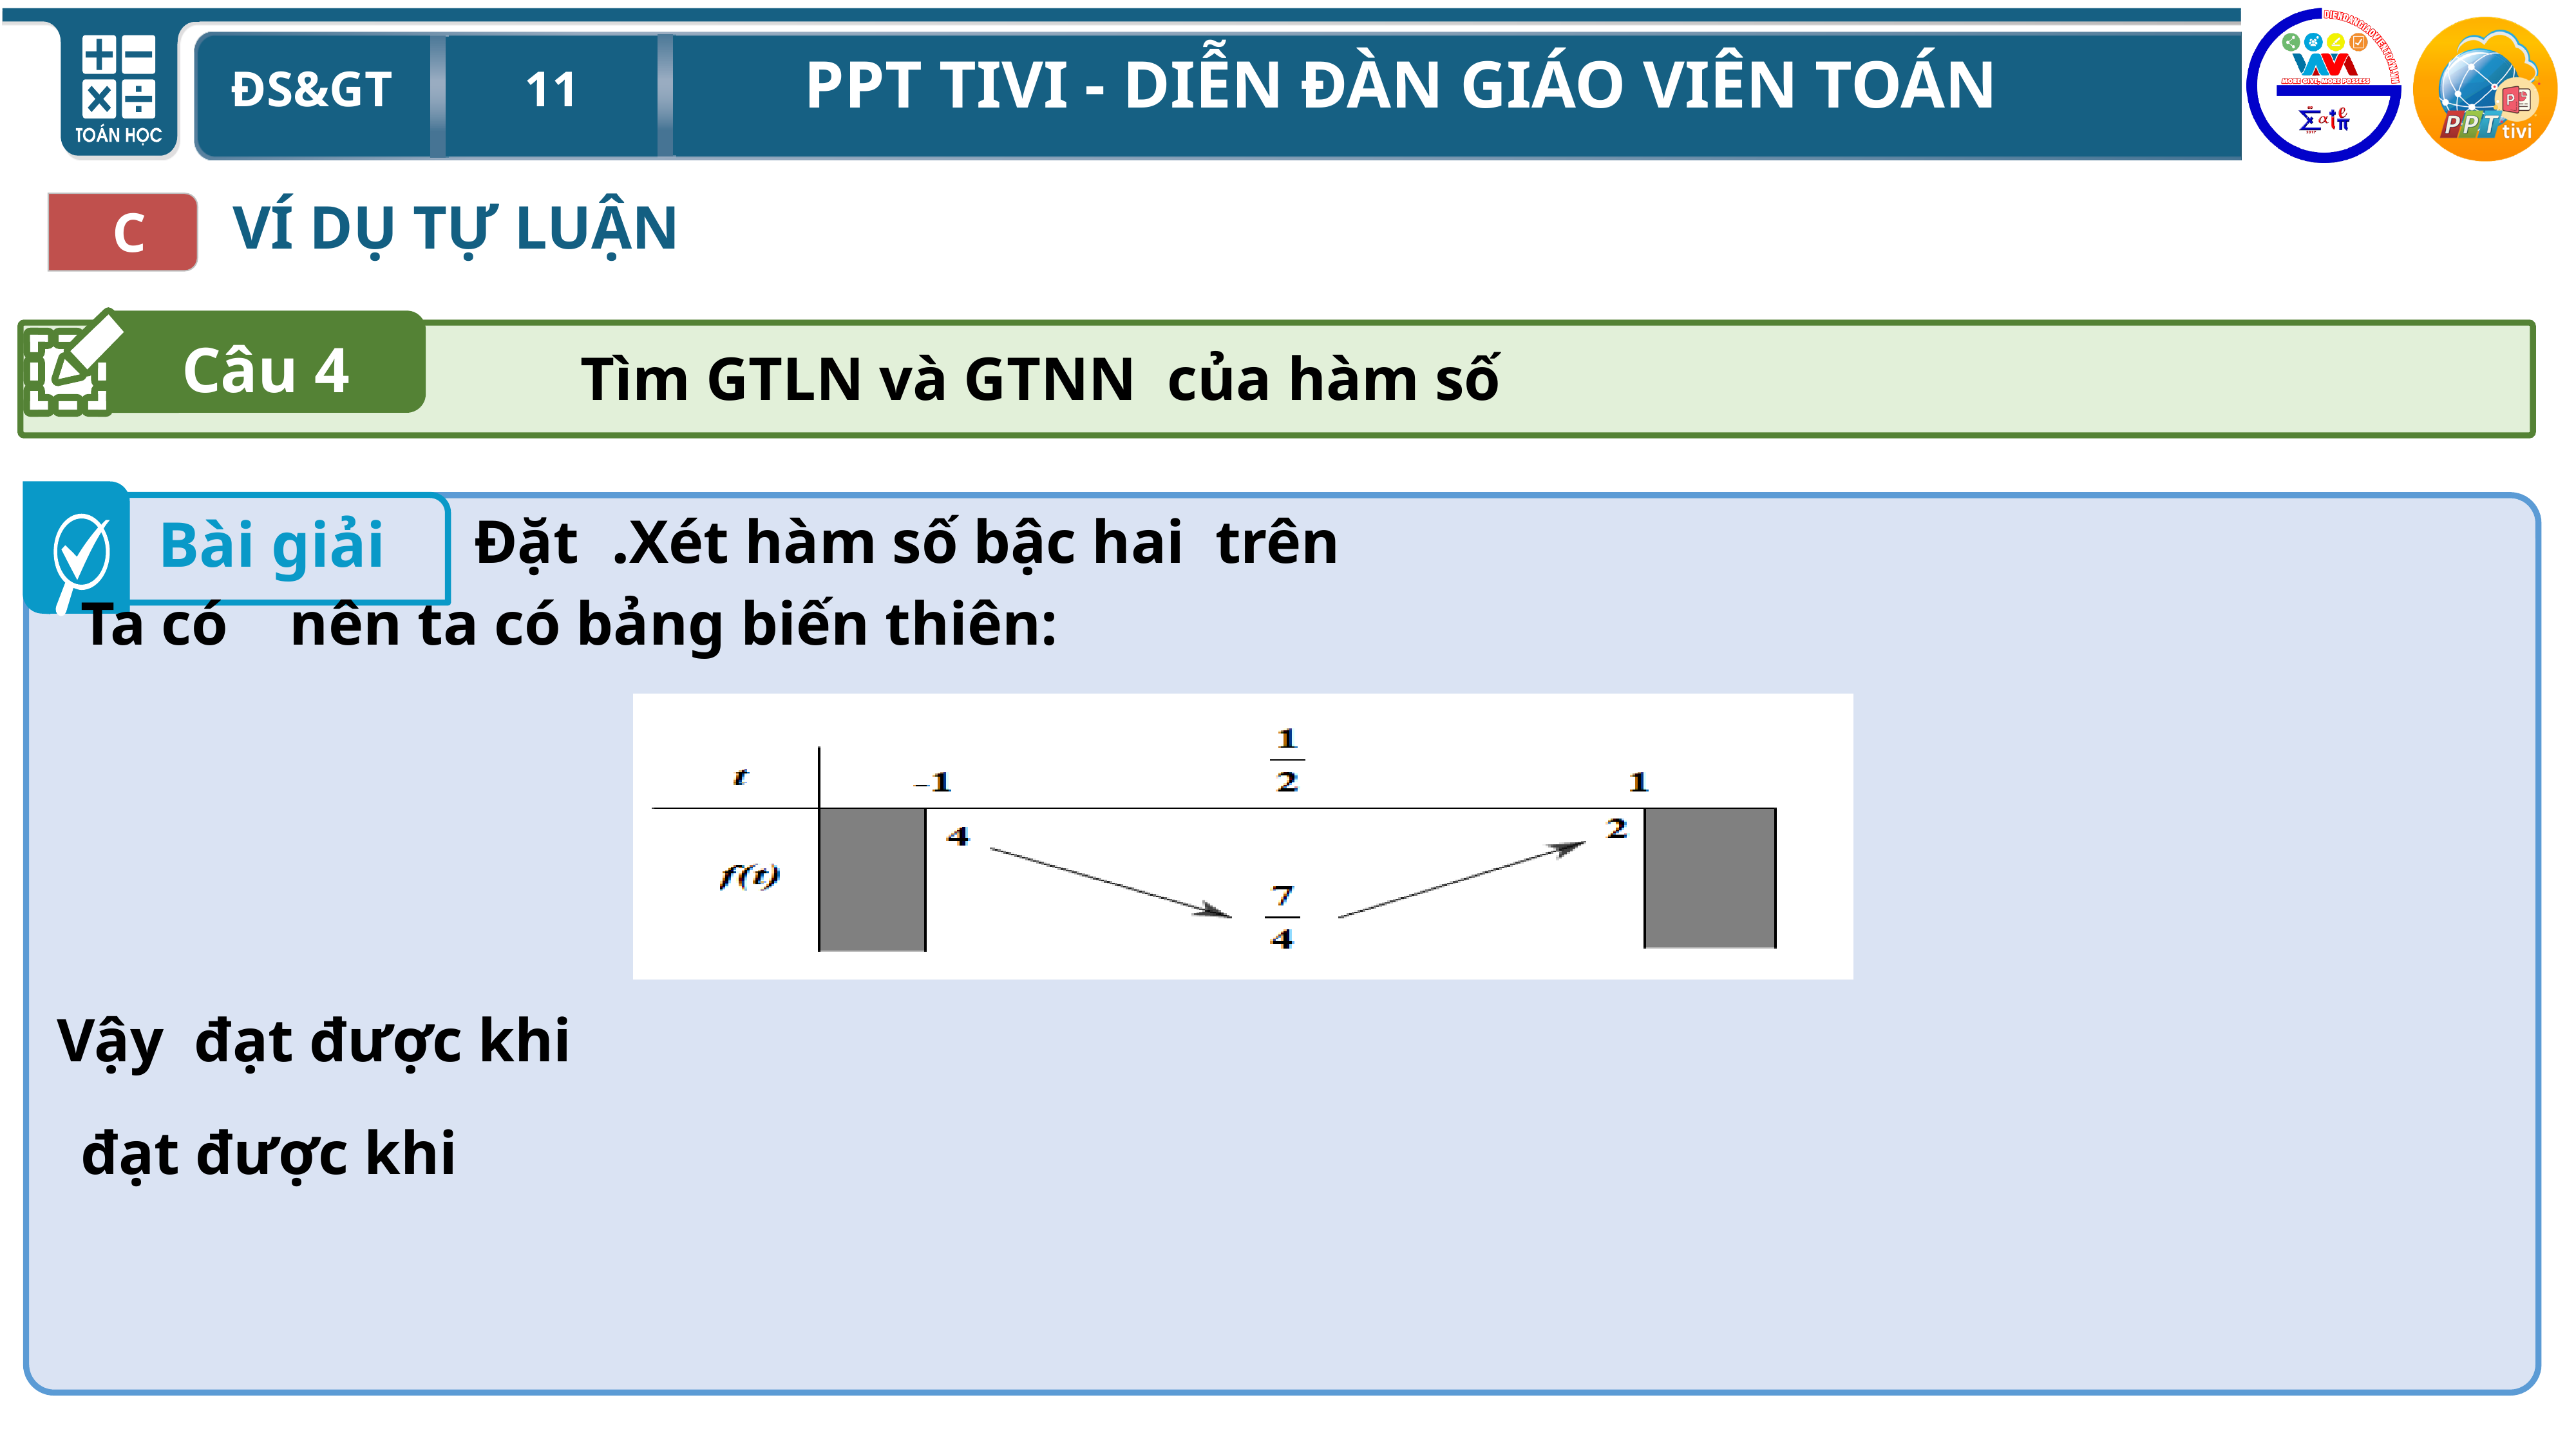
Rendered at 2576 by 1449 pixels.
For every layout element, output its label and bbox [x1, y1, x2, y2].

picture [2246, 8, 2401, 163]
text_box [23, 307, 423, 417]
text_box [26, 484, 2539, 1393]
text_box [48, 185, 1099, 271]
picture [2, 22, 2242, 160]
text_box [19, 321, 2534, 437]
picture [633, 694, 1853, 980]
picture [2412, 16, 2558, 162]
